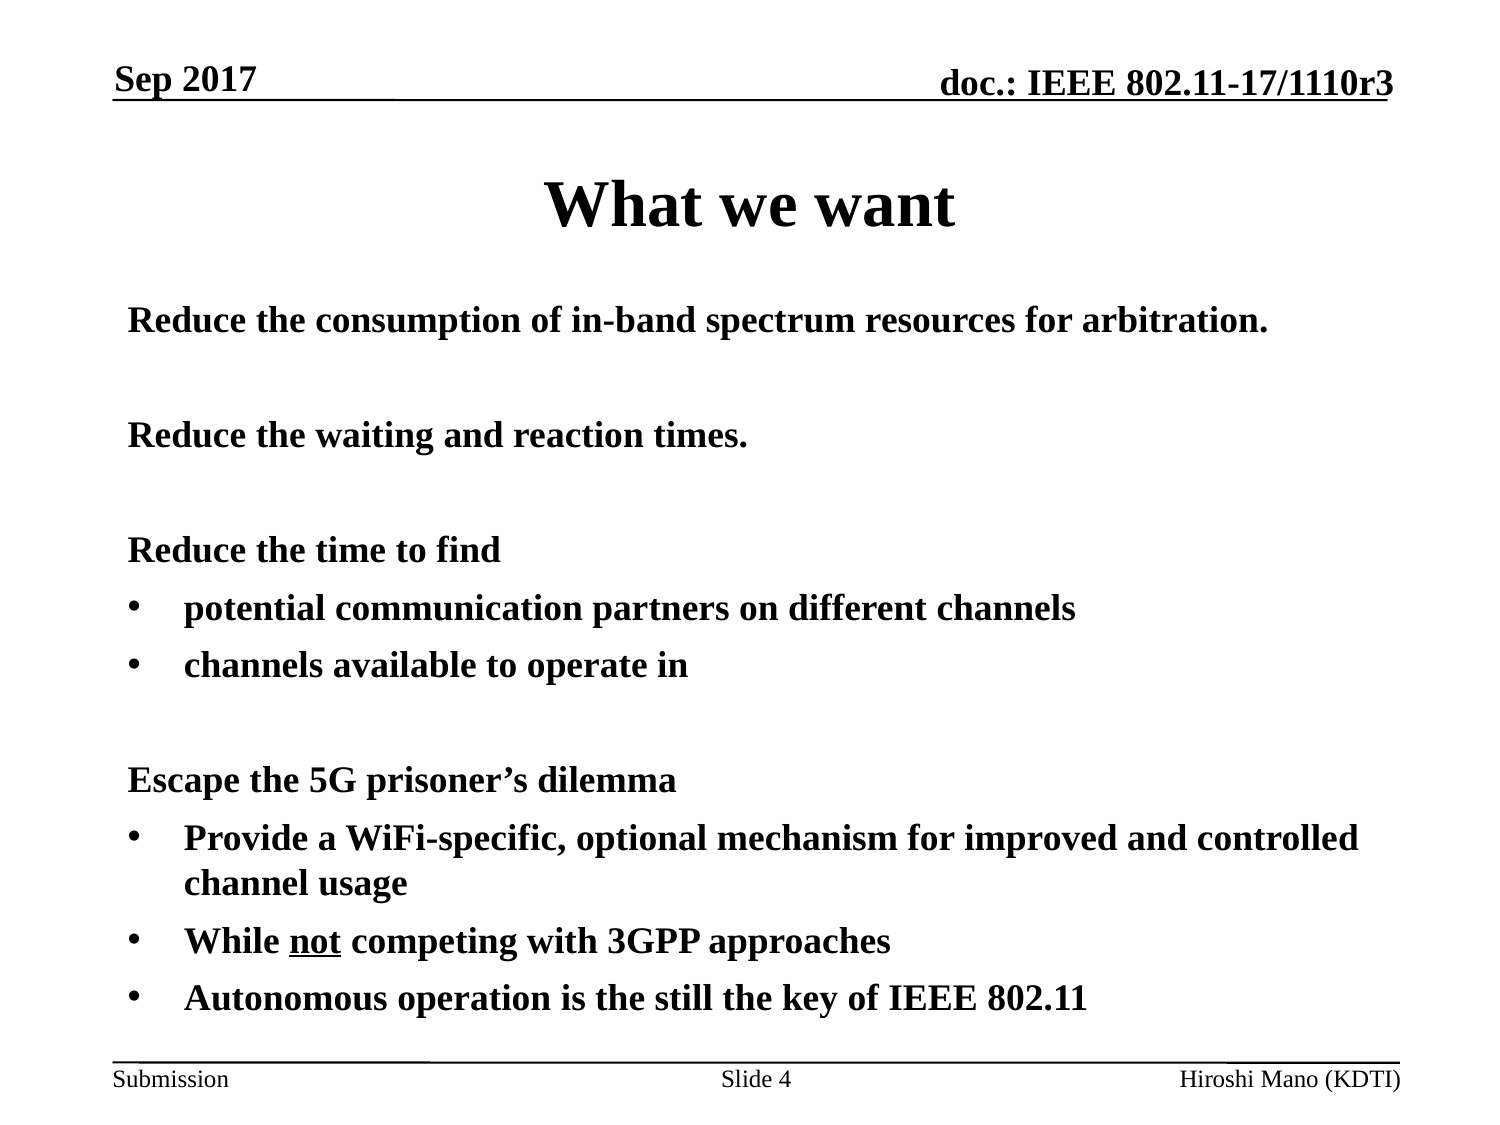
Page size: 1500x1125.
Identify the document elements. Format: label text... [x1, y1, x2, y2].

title What we want [112, 112, 1388, 287]
footer Hiroshi Mano (KDTI) [878, 1061, 1402, 1093]
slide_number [114, 54, 423, 100]
slide_number Slide 4 [712, 1061, 800, 1123]
list Reduce the consumption of in-band spectrum resources for arbitration. Reduce the waiting and reaction times. Reduce the time to find potential communication partners on different channels channels available to operate in Escape the 5G prisoner’s dilemma Provide a WiFi-specific, optional mechanism for improved and controlled channel usage While not competing with 3GPP approaches Autonomous operation is the still the key of IEEE 802.11 [112, 287, 1388, 963]
